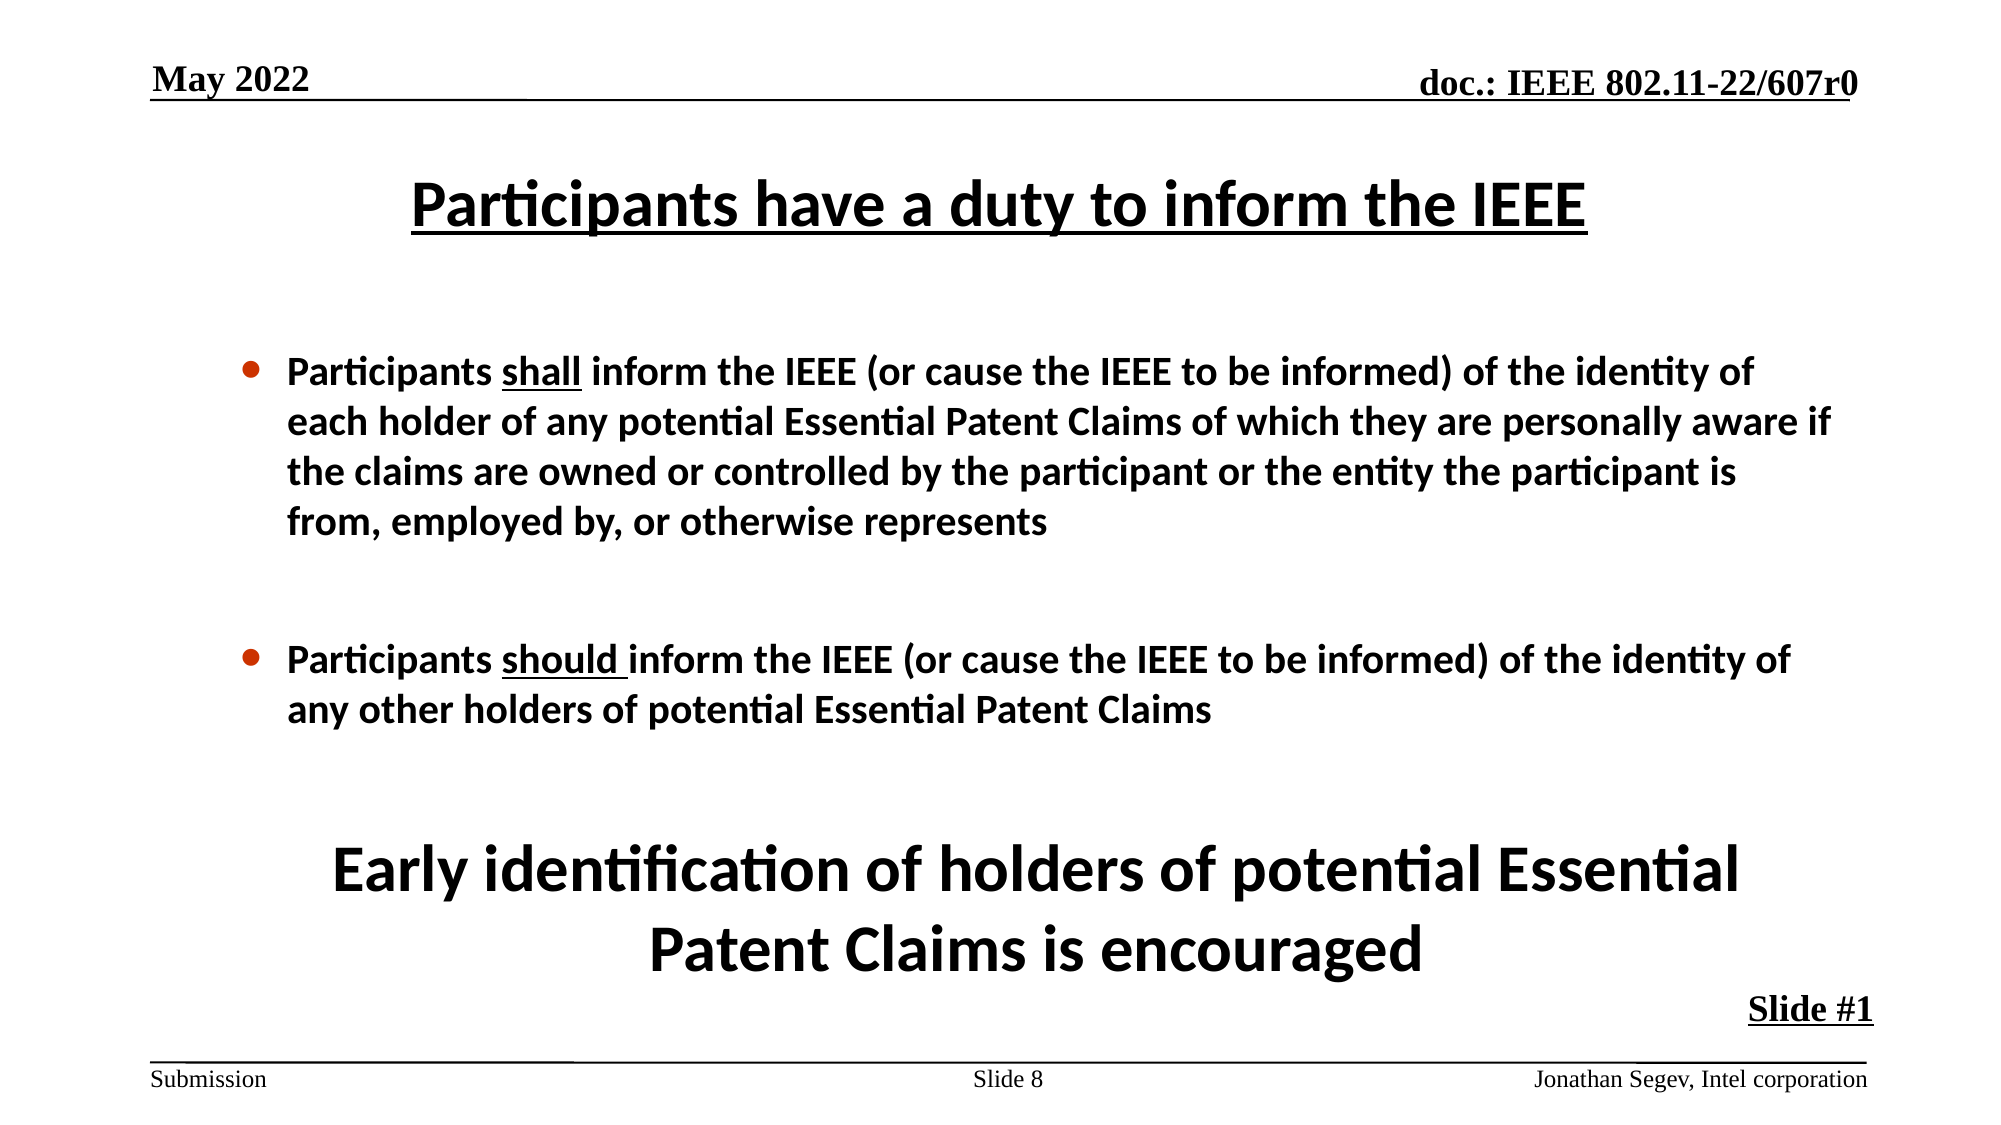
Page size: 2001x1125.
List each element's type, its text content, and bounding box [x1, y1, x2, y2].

text_box Slide #1 [1733, 976, 1890, 1037]
list Participants shall inform the IEEE (or cause the IEEE to be informed) of the identity of each holder of any potential Essential Patent Claims of which they are personally aware if the claims are owned or controlled by the participant or the entity the participant is from, employed by, or otherwise represents Participants should inform the IEEE (or cause the IEEE to be informed) of the identity of any other holders of potential Essential Patent Claims Early identification of holders of potential Essential Patent Claims is encouraged [149, 336, 1850, 1012]
title Participants have a duty to inform the IEEE [149, 112, 1850, 288]
footer Jonathan Segev, Intel corporation [1171, 1061, 1869, 1093]
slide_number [152, 54, 563, 100]
slide_number Slide 8 [950, 1061, 1067, 1123]
